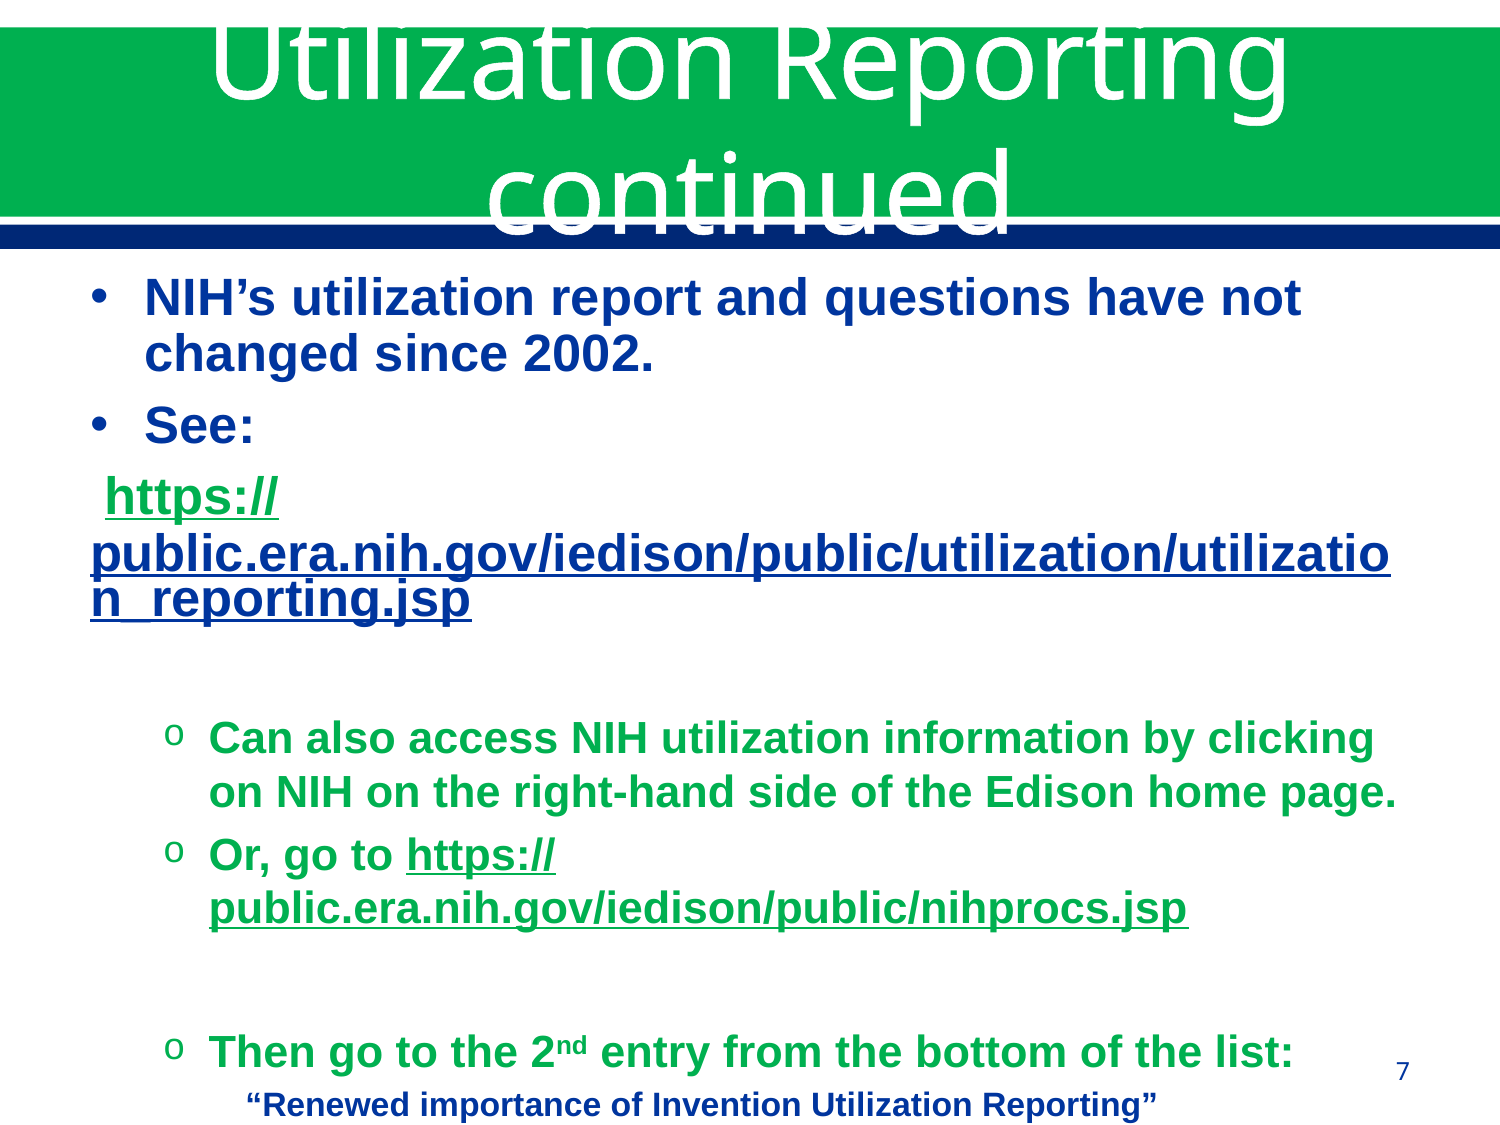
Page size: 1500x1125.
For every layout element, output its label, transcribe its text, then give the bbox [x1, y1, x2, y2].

list NIH’s utilization report and questions have not changed since 2002. See: https://public.era.nih.gov/iedison/public/utilization/utilization_reporting.jsp Can also access NIH utilization information by clicking on NIH on the right-hand side of the Edison home page. Or, go to https://public.era.nih.gov/iedison/public/nihprocs.jsp Then go to the 2nd entry from the bottom of the list: “Renewed importance of Invention Utilization Reporting” [75, 262, 1425, 1103]
title Utilization Reporting continued [75, 29, 1425, 213]
slide_number 7 [1074, 1042, 1425, 1103]
